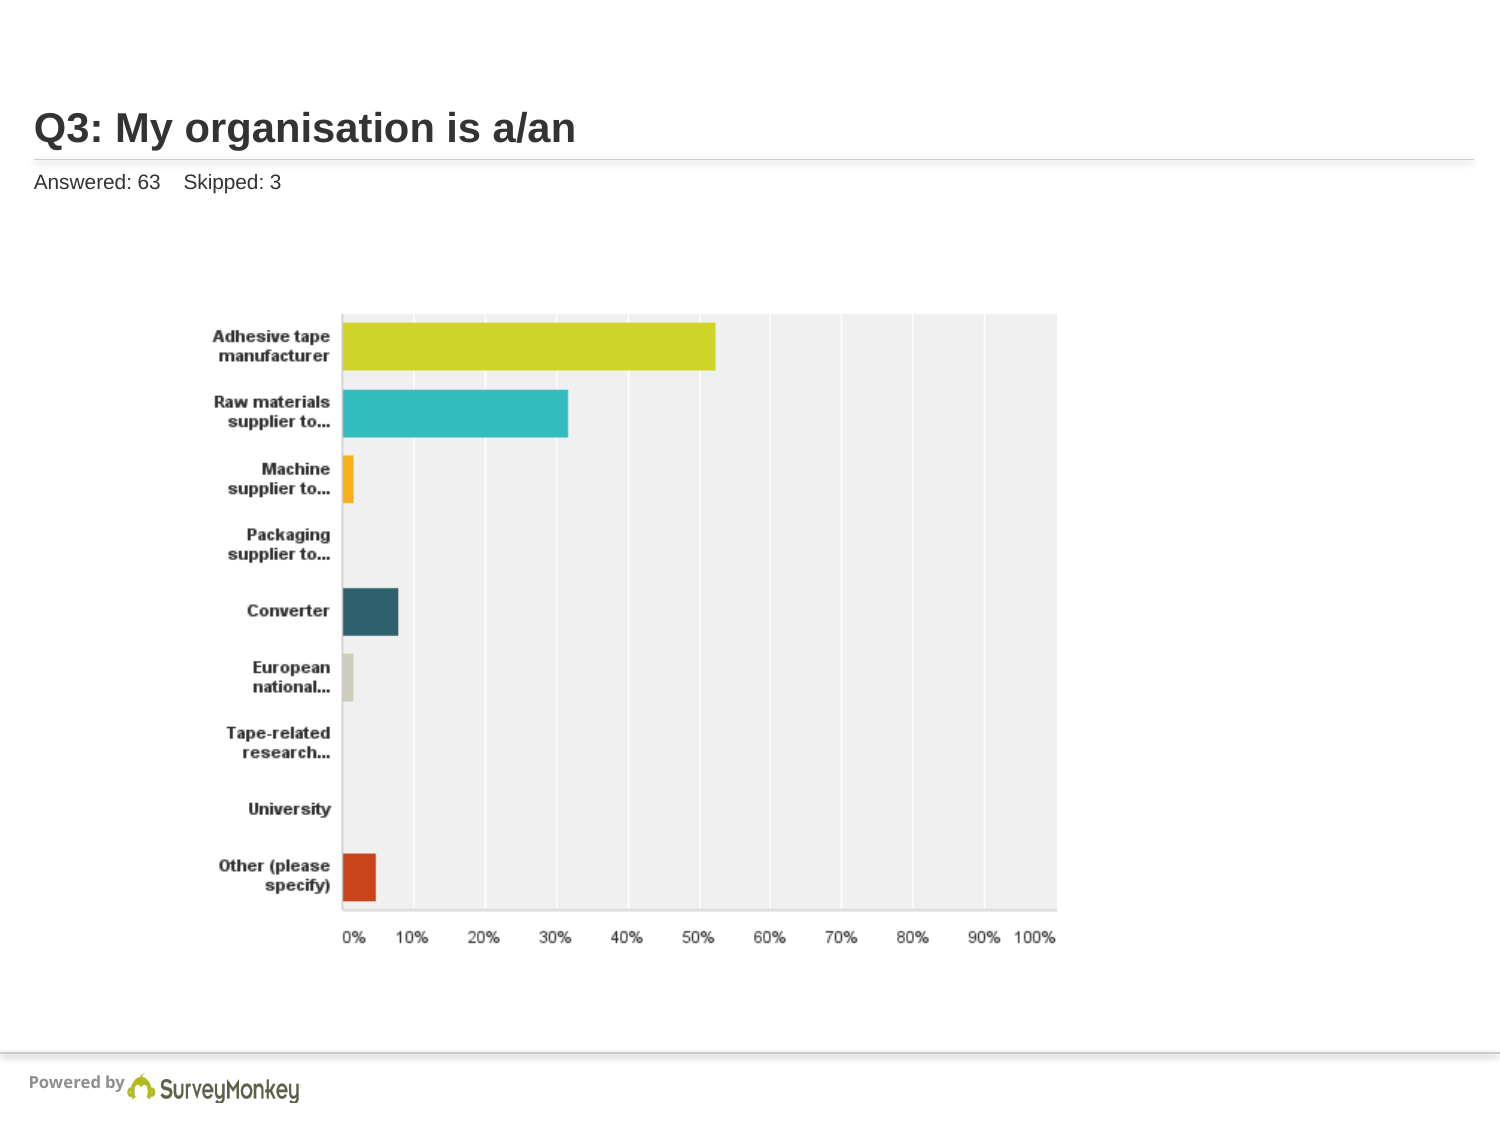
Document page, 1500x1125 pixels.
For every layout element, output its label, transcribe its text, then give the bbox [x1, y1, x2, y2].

list Answered: 63 Skipped: 3 [18, 161, 894, 216]
title Q3: My organisation is a/an [18, 72, 1369, 159]
picture [171, 314, 1057, 985]
